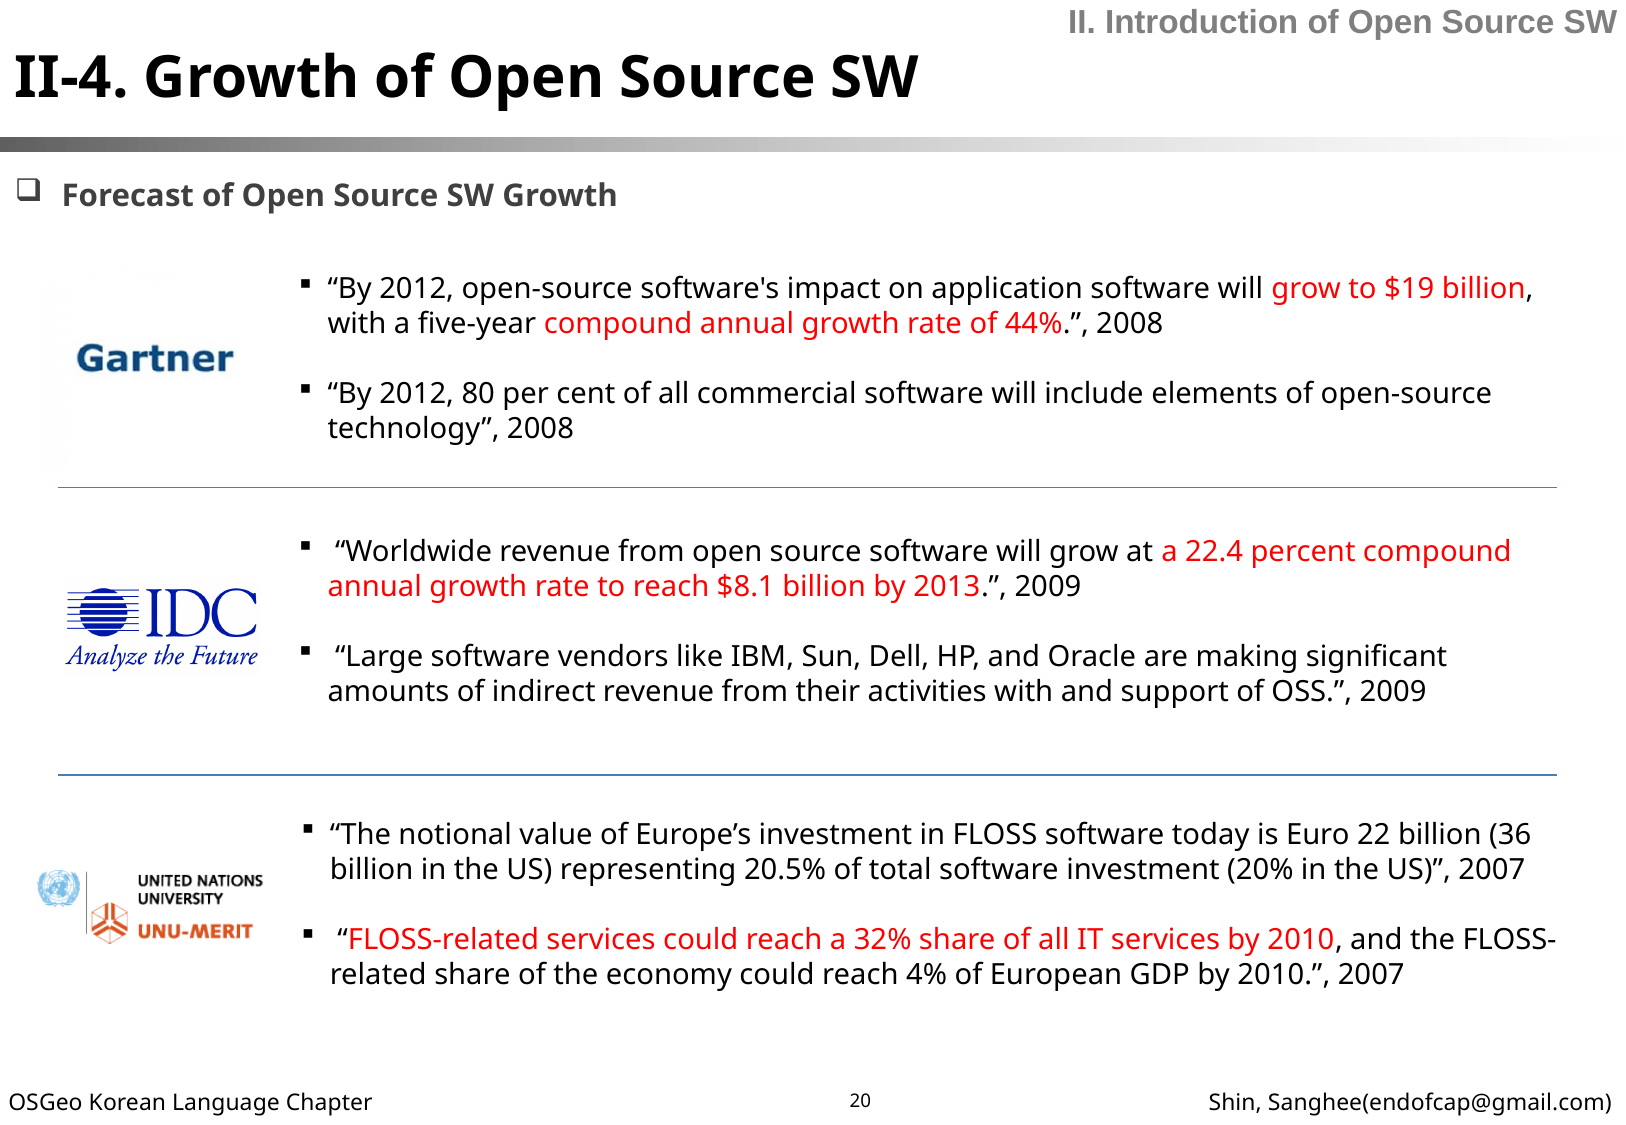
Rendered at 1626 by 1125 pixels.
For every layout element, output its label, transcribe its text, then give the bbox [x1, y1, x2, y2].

text_box Forecast of Open Source SW Growth [0, 147, 1625, 252]
text_box II-4. Growth of Open Source SW [0, 0, 1478, 147]
text_box “By 2012, open-source software's impact on application software will grow to $19 billion, with a five-year compound annual growth rate of 44%.”, 2008 “By 2012, 80 per cent of all commercial software will include elements of open-source technology”, 2008 [284, 262, 1588, 452]
picture [37, 870, 263, 944]
slide_number 20 [670, 1086, 1050, 1118]
text_box II. Introduction of Open Source SW [1012, 0, 1618, 40]
text_box “The notional value of Europe’s investment in FLOSS software today is Euro 22 billion (36 billion in the US) representing 20.5% of total software investment (20% in the US)”, 2007 “FLOSS-related services could reach a 32% share of all IT services by 2010, and the FLOSS-related share of the economy could reach 4% of European GDP by 2010.”, 2007 [286, 807, 1590, 998]
picture [37, 249, 276, 473]
text_box “Worldwide revenue from open source software will grow at a 22.4 percent compound annual growth rate to reach $8.1 billion by 2013.”, 2009 “Large software vendors like IBM, Sun, Dell, HP, and Oracle are making significant amounts of indirect revenue from their activities with and support of OSS.”, 2009 [284, 525, 1588, 715]
picture [62, 579, 261, 676]
